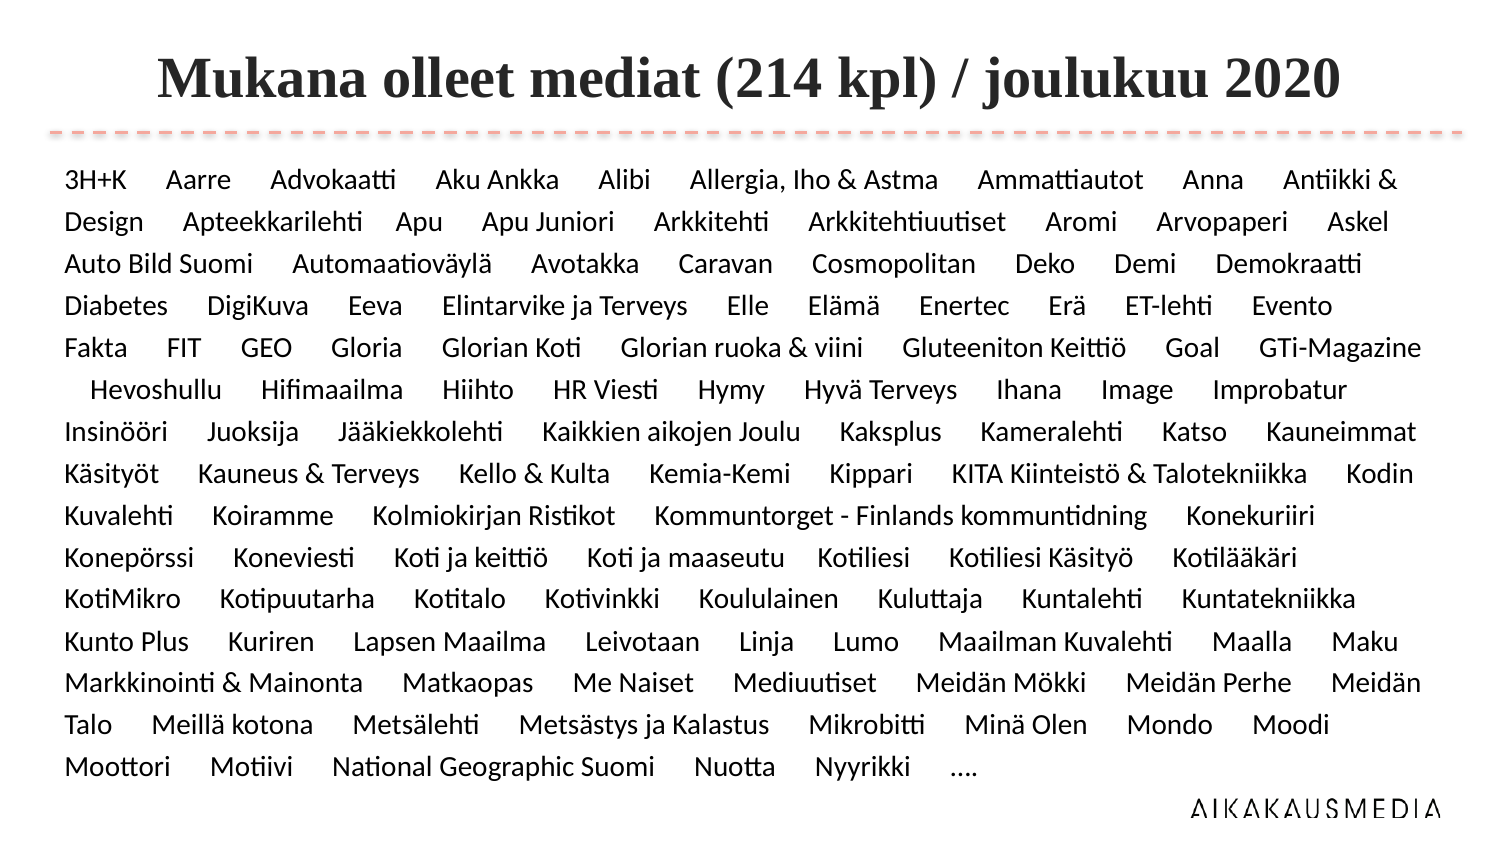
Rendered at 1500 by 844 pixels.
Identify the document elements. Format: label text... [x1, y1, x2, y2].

picture [1189, 797, 1441, 818]
title Mukana olleet mediat (214 kpl) / joulukuu 2020 [27, 0, 1473, 150]
text_box 3H+K Aarre Advokaatti Aku Ankka Alibi Allergia, Iho & Astma Ammattiautot Anna Antiikki & Design Apteekkarilehti Apu Apu Juniori Arkkitehti Arkkitehtiuutiset Aromi Arvopaperi Askel Auto Bild Suomi Automaatioväylä Avotakka Caravan Cosmopolitan Deko Demi Demokraatti Diabetes DigiKuva Eeva Elintarvike ja Terveys Elle Elämä Enertec Erä ET-lehti Evento Fakta FIT GEO Gloria Glorian Koti Glorian ruoka & viini Gluteeniton Keittiö Goal GTi-Magazine Hevoshullu Hifimaailma Hiihto HR Viesti Hymy Hyvä Terveys Ihana Image Improbatur Insinööri Juoksija Jääkiekkolehti Kaikkien aikojen Joulu Kaksplus Kameralehti Katso Kauneimmat Käsityöt Kauneus & Terveys Kello & Kulta Kemia-Kemi Kippari KITA Kiinteistö & Talotekniikka Kodin Kuvalehti Koiramme Kolmiokirjan Ristikot Kommuntorget - Finlands kommuntidning Konekuriiri Konepörssi Koneviesti Koti ja keittiö Koti ja maaseutu Kotiliesi Kotiliesi Käsityö Kotilääkäri KotiMikro Kotipuutarha Kotitalo Kotivinkki Koululainen Kuluttaja Kuntalehti Kuntatekniikka Kunto Plus Kuriren Lapsen Maailma Leivotaan Linja Lumo Maailman Kuvalehti Maalla Maku Markkinointi & Mainonta Matkaopas Me Naiset Mediuutiset Meidän Mökki Meidän Perhe Meidän Talo Meillä kotona Metsälehti Metsästys ja Kalastus Mikrobitti Minä Olen Mondo Moodi Moottori Motiivi National Geographic Suomi Nuotta Nyyrikki …. [49, 146, 1448, 790]
